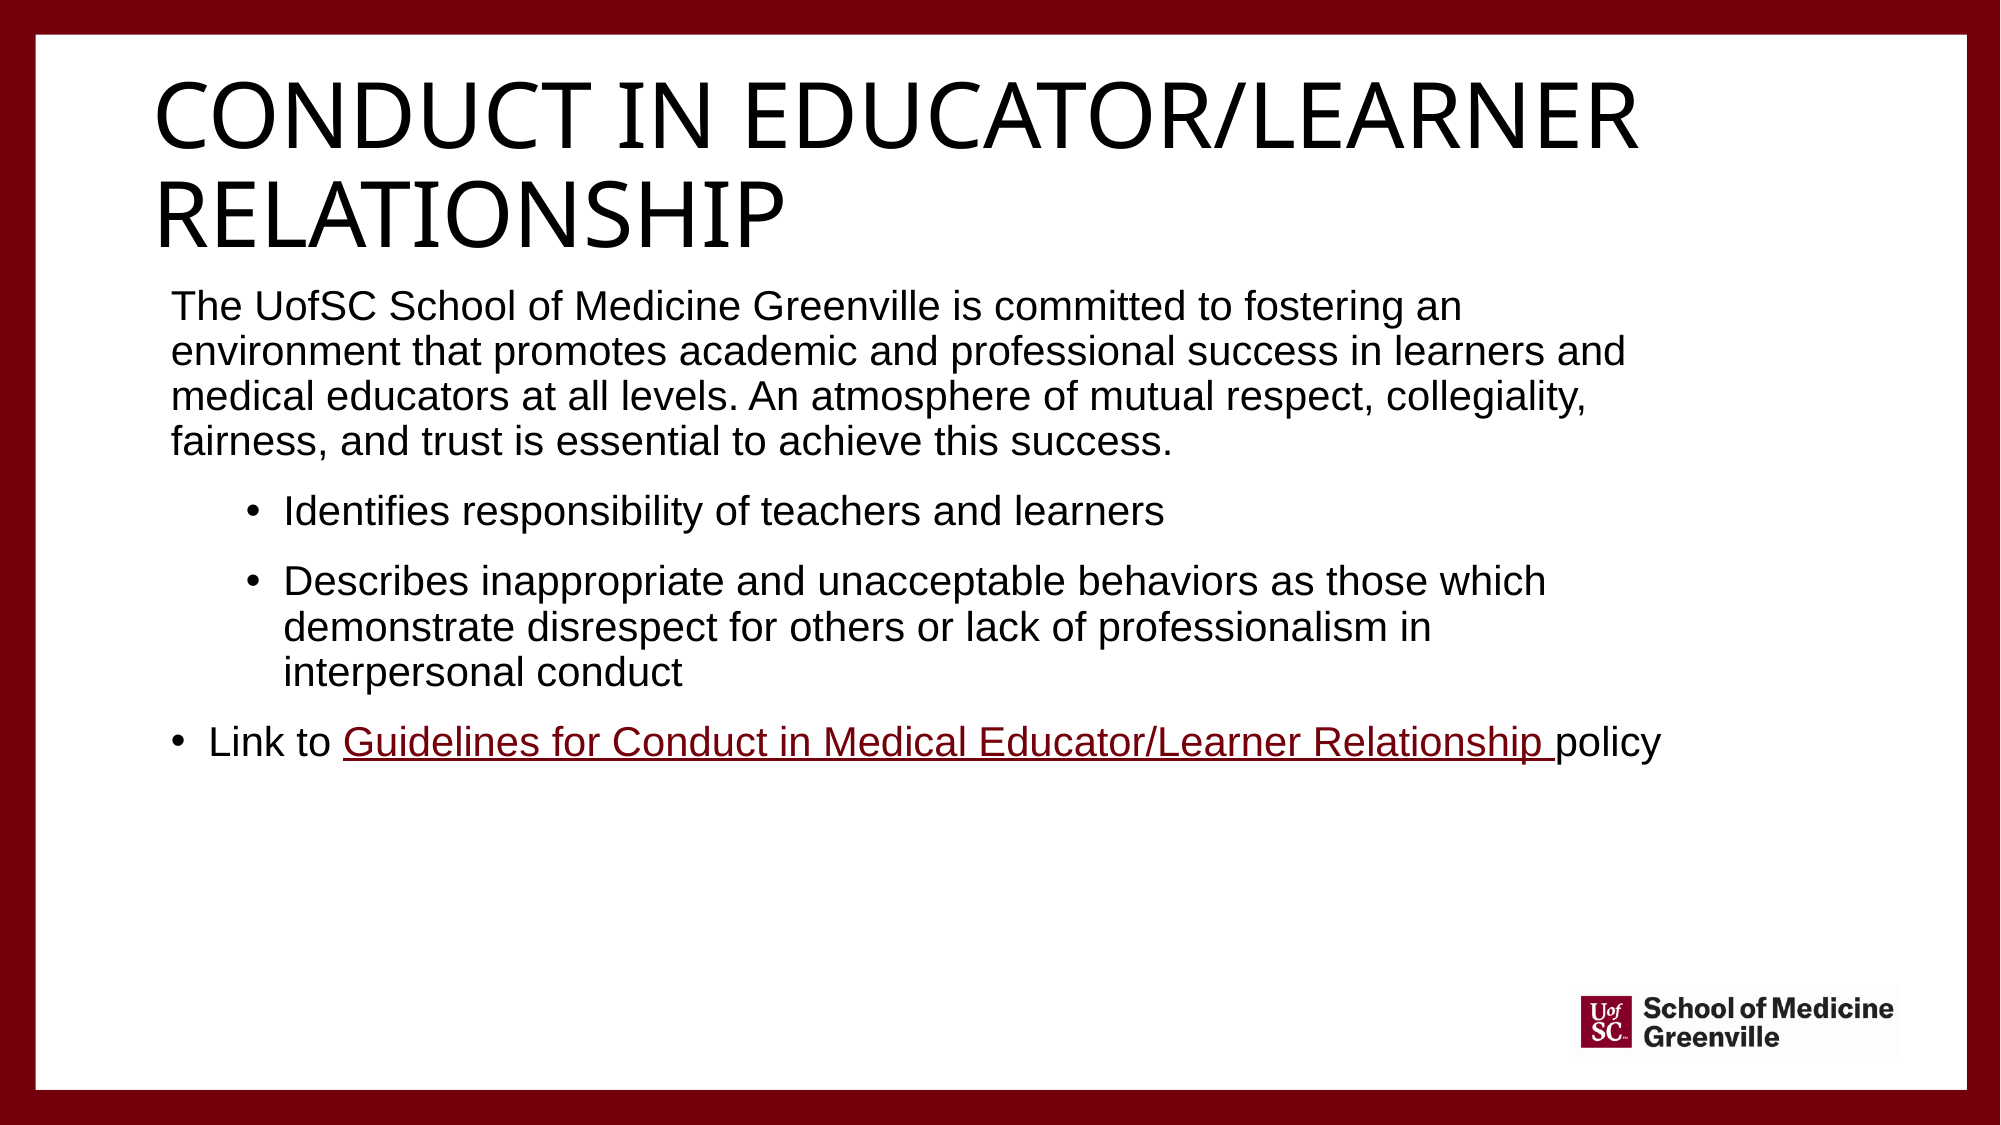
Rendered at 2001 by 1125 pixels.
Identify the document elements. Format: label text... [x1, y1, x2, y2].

title Conduct in educator/learner relationship [137, 59, 1863, 278]
picture [0, 0, 2001, 1125]
list The UofSC School of Medicine Greenville is committed to fostering an environment that promotes academic and professional success in learners and medical educators at all levels. An atmosphere of mutual respect, collegiality, fairness, and trust is essential to achieve this success. Identifies responsibility of teachers and learners Describes inappropriate and unacceptable behaviors as those which demonstrate disrespect for others or lack of professionalism in interpersonal conduct Link to Guidelines for Conduct in Medical Educator/Learner Relationship policy [155, 277, 1694, 951]
